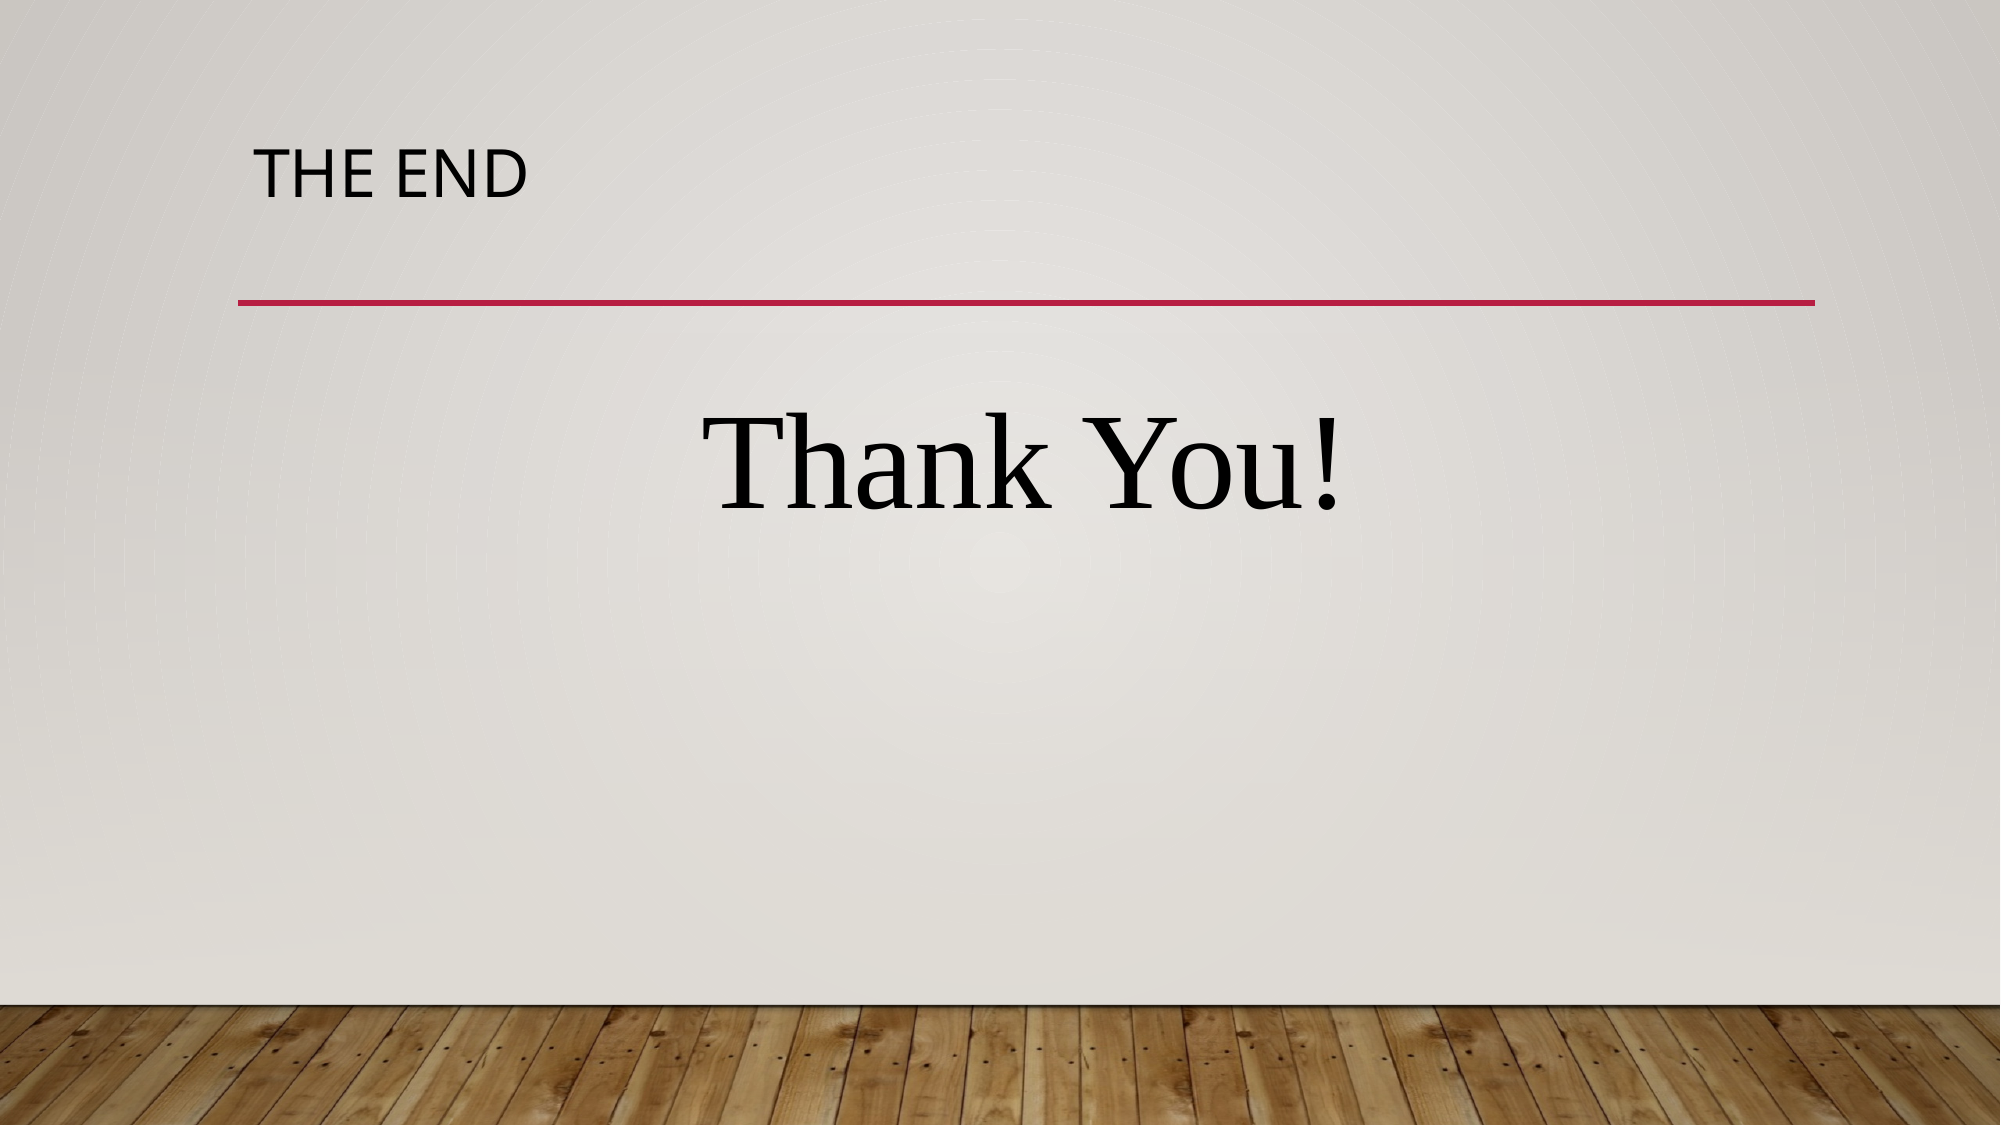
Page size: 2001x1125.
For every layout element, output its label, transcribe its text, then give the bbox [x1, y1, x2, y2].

title The End [238, 131, 1814, 305]
picture [0, 1005, 2000, 1125]
list Thank You! [238, 330, 1814, 897]
